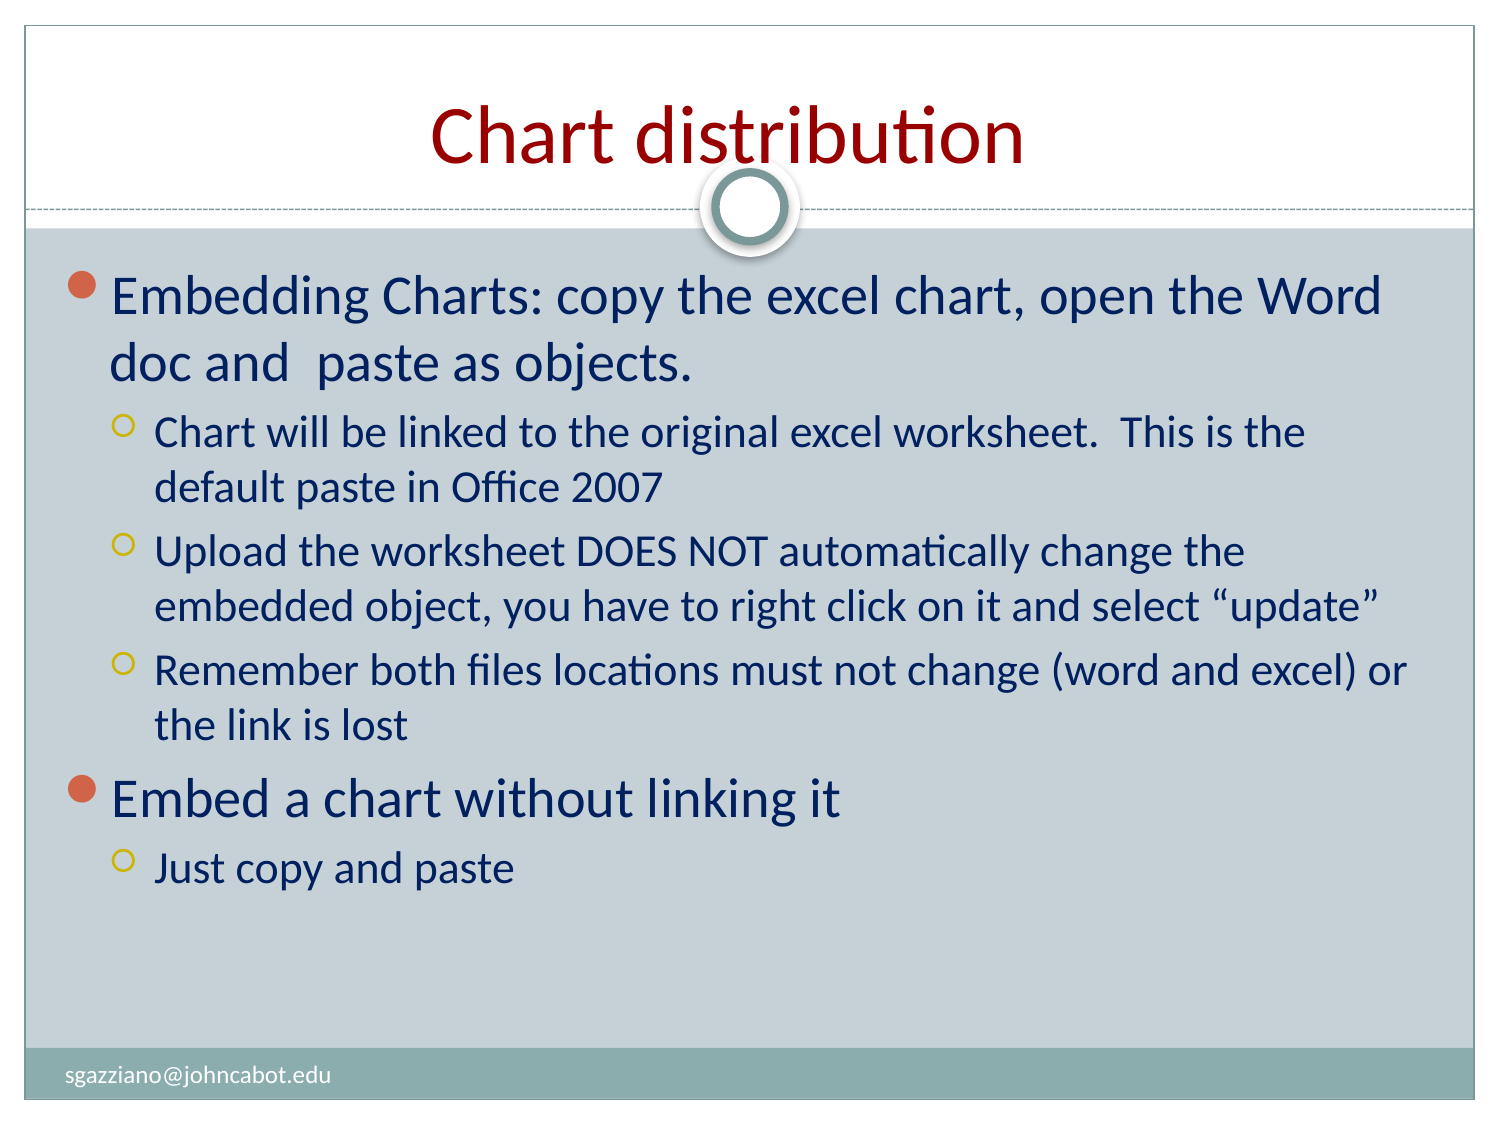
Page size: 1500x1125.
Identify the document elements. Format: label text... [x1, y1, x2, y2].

title Chart distribution [75, 45, 1383, 188]
footer sgazziano@johncabot.edu [50, 1051, 638, 1112]
list Embedding Charts: copy the excel chart, open the Word doc and paste as objects. Chart will be linked to the original excel worksheet. This is the default paste in Office 2007 Upload the worksheet DOES NOT automatically change the embedded object, you have to right click on it and select “update” Remember both files locations must not change (word and excel) or the link is lost Embed a chart without linking it Just copy and paste [49, 250, 1445, 1001]
